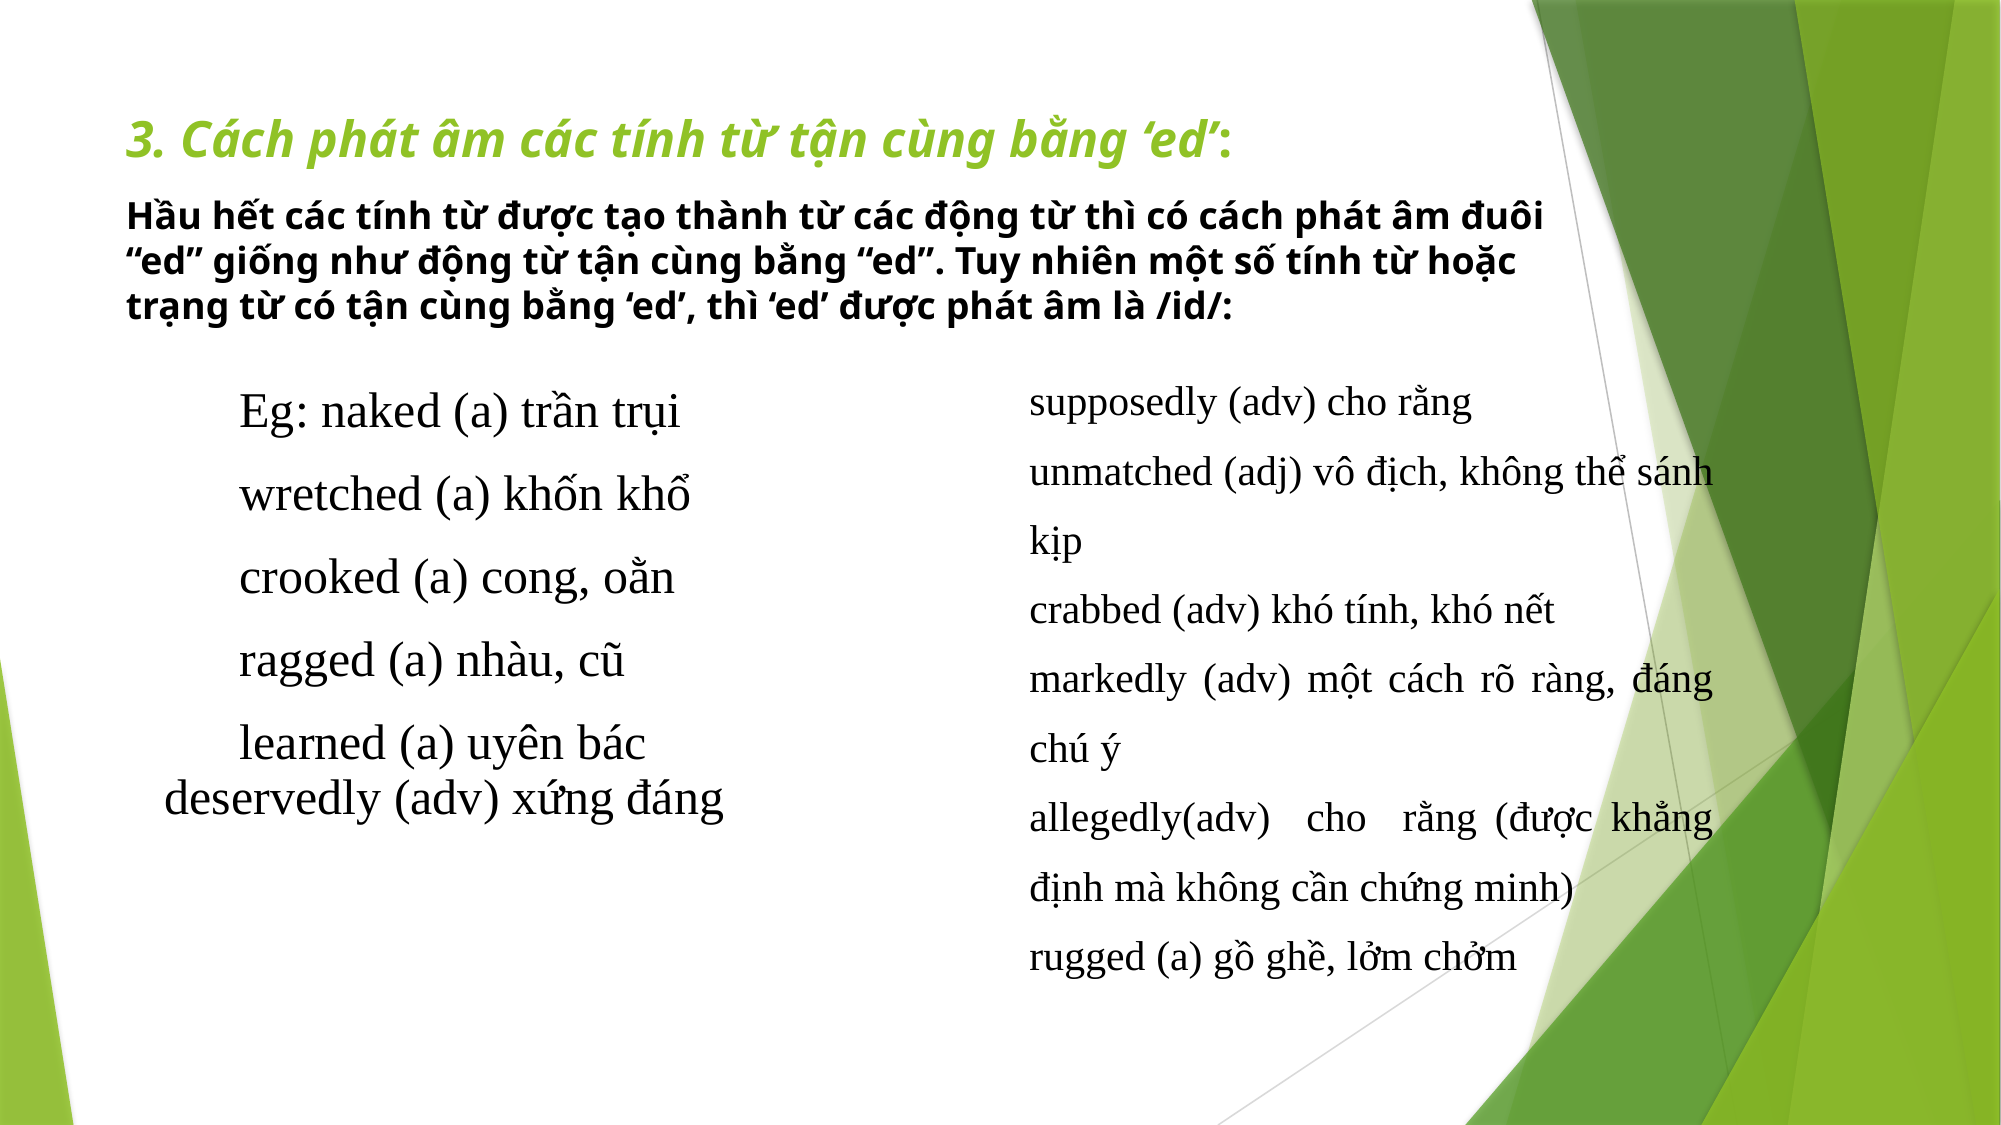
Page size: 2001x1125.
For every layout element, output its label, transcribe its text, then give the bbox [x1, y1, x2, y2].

text_box Hầu hết các tính từ được tạo thành từ các động từ thì có cách phát âm đuôi “ed” giống như động từ tận cùng bằng “ed”. Tuy nhiên một số tính từ hoặc trạng từ có tận cùng bằng ‘ed’, thì ‘ed’ được phát âm là /id/: [111, 184, 1640, 334]
title 3. Cách phát âm các tính từ tận cùng bằng ‘ed’: [111, 99, 1522, 184]
table_header Eg: naked (a) trần trụi wretched (a) khốn khổ crooked (a) cong, oằn ragged (a) nhàu, cũ learned (a) uyên bác deservedly (adv) xứng đáng [150, 348, 939, 1098]
table_header supposedly (adv) cho rằng unmatched (adj) vô địch, không thể sánh kịp crabbed (adv) khó tính, khó nết markedly (adv) một cách rõ ràng, đáng chú ý allegedly(adv) cho rằng (được khẳng định mà không cần chứng minh) rugged (a) gồ ghề, lởm chởm [939, 348, 1729, 1098]
